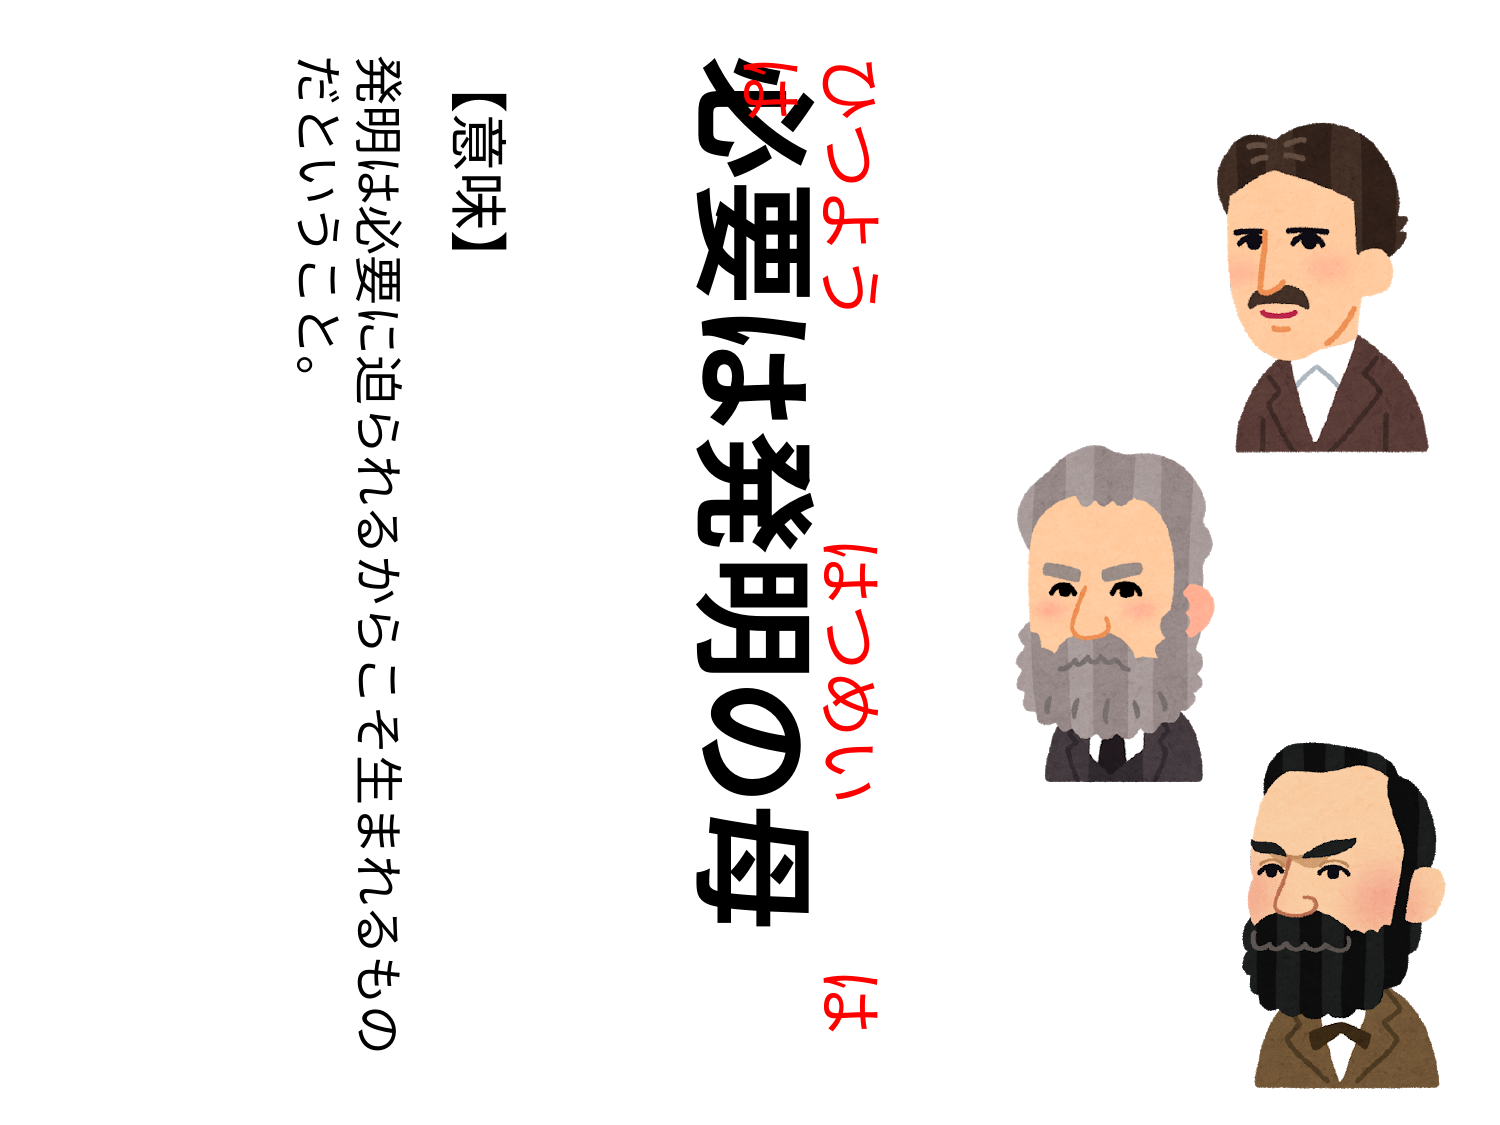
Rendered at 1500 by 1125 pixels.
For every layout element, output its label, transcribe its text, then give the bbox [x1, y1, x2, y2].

text_box 【意味】 発明は必要に迫られるからこそ生まれるものだということ。 [0, 40, 523, 1104]
text_box ひつよう はつめい はは [788, 40, 901, 1104]
picture [982, 113, 1472, 1095]
text_box 必要は発明の母 [659, 40, 788, 1104]
